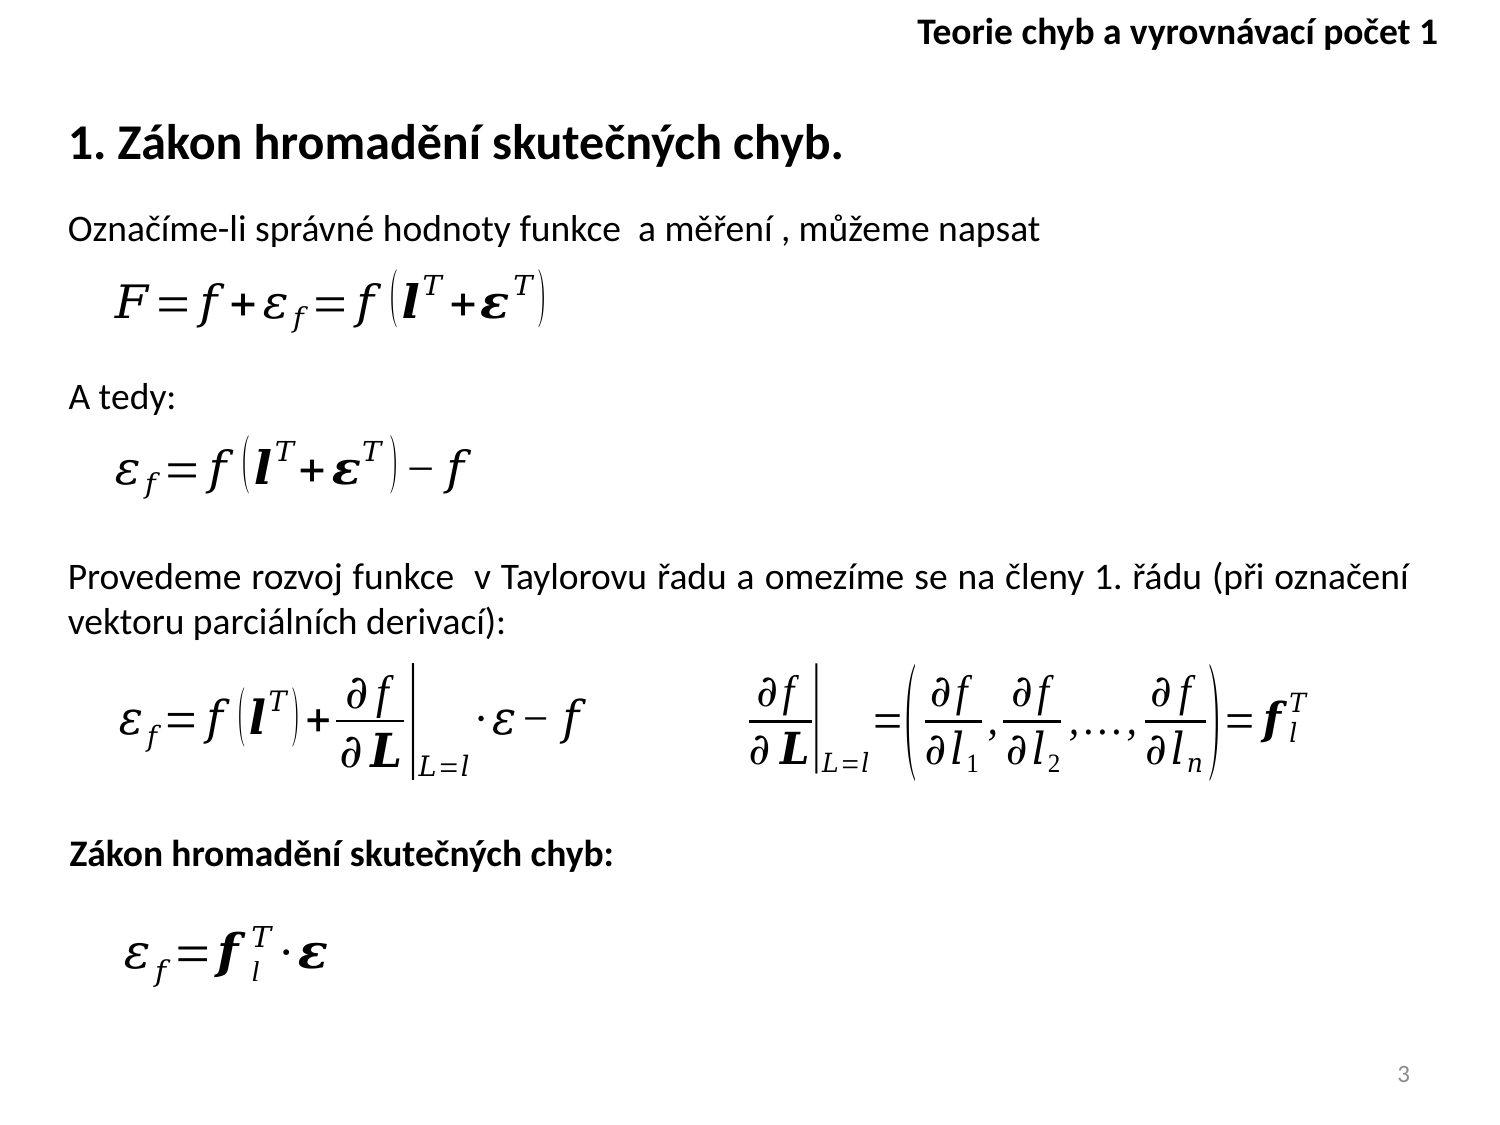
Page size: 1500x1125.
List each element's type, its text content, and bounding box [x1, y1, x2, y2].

text_box A tedy: [53, 364, 192, 424]
text_box Teorie chyb a vyrovnávací počet 1 [856, 0, 1500, 60]
text_box Zákon hromadění skutečných chyb: [54, 822, 630, 882]
slide_number 3 [1074, 1042, 1425, 1103]
